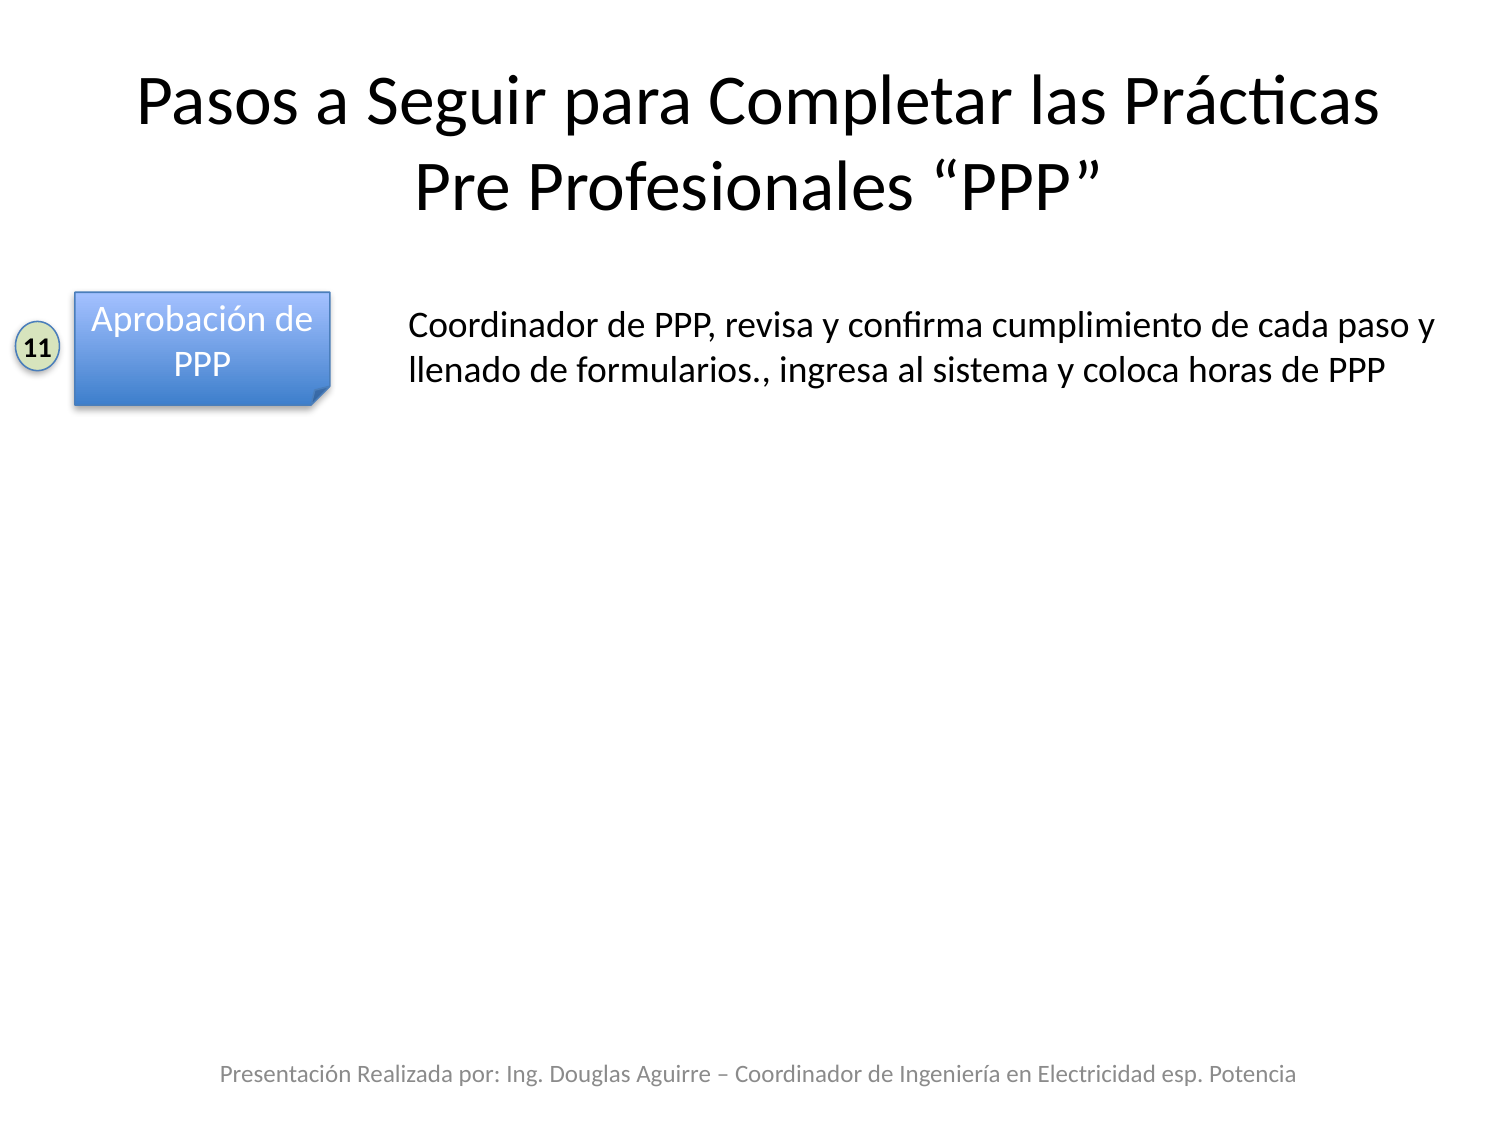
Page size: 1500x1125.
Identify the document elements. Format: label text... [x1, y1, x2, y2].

title Pasos a Seguir para Completar las Prácticas Pre Profesionales “PPP” [84, 44, 1435, 233]
text_box 11 [14, 320, 61, 372]
text_box Coordinador de PPP, revisa y confirma cumplimiento de cada paso y llenado de formularios., ingresa al sistema y coloca horas de PPP [393, 292, 1468, 397]
footer Presentación Realizada por: Ing. Douglas Aguirre – Coordinador de Ingeniería en Electricidad esp. Potencia [75, 1042, 1450, 1103]
text_box Aprobación de PPP [74, 291, 331, 406]
